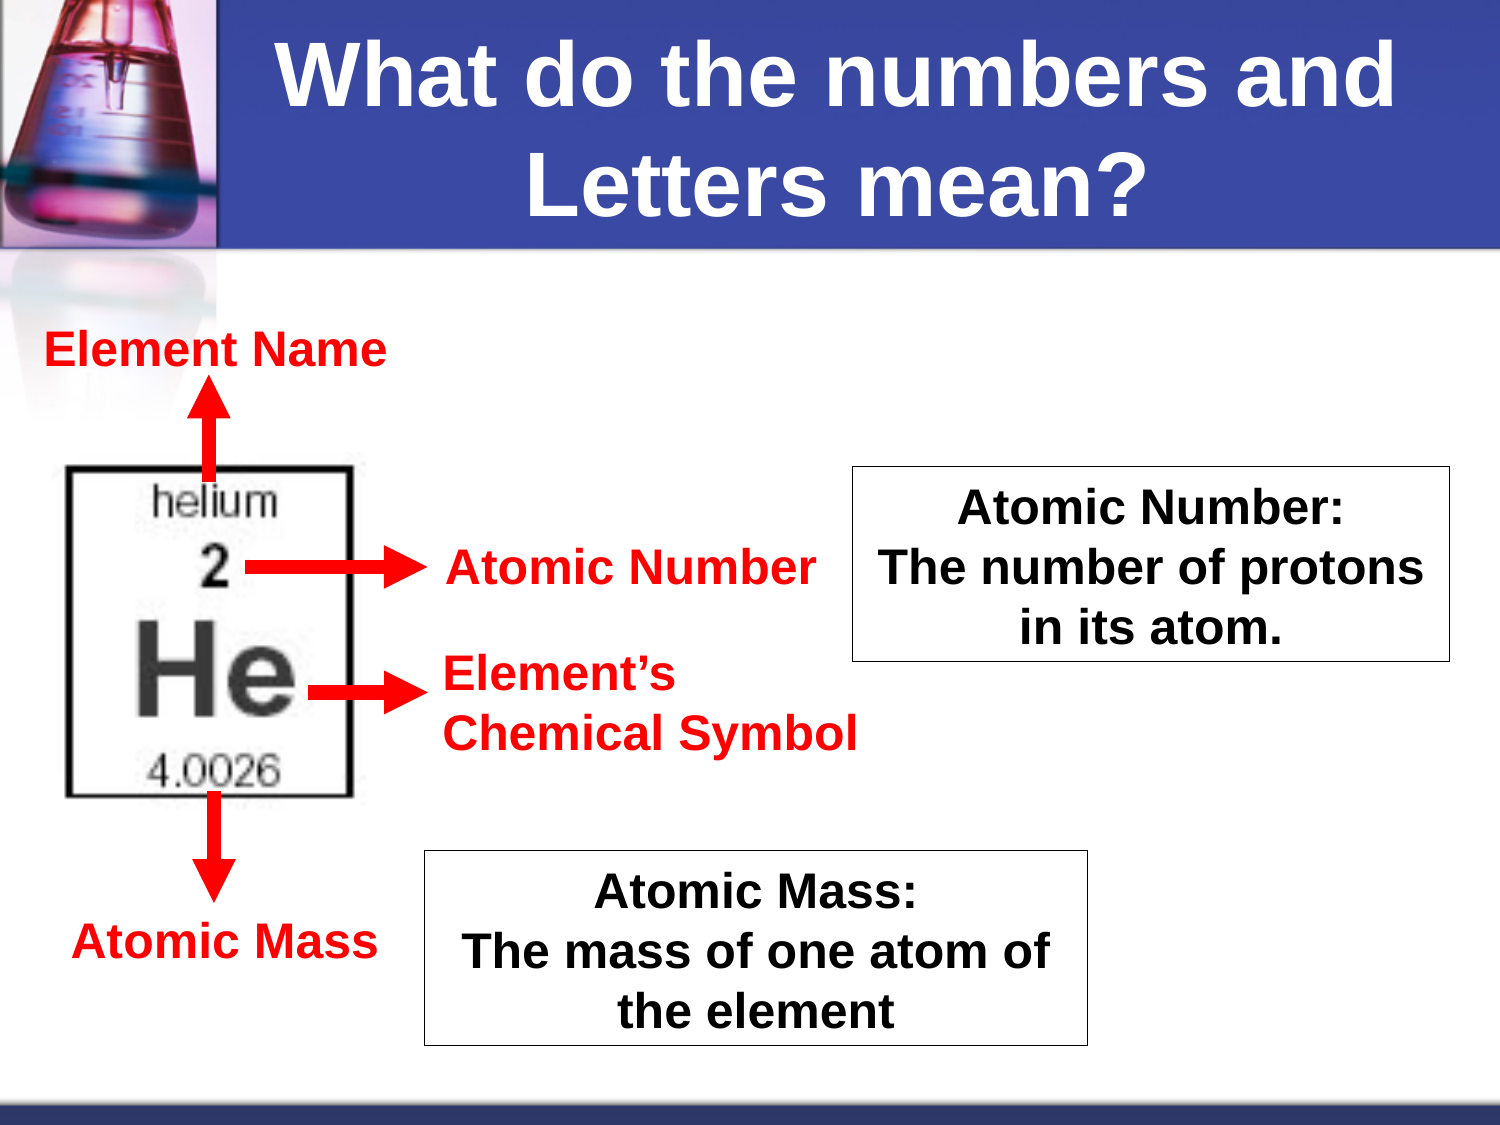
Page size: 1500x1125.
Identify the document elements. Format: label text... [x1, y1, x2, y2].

text_box Atomic Number: The number of protons in its atom. [852, 466, 1450, 662]
text_box Atomic Mass: The mass of one atom of the element [424, 850, 1088, 1046]
title What do the numbers and Letters mean? [225, 24, 1450, 225]
picture [0, 0, 1500, 1125]
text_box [314, 632, 897, 770]
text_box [37, 798, 413, 977]
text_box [252, 527, 835, 604]
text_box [27, 308, 404, 475]
